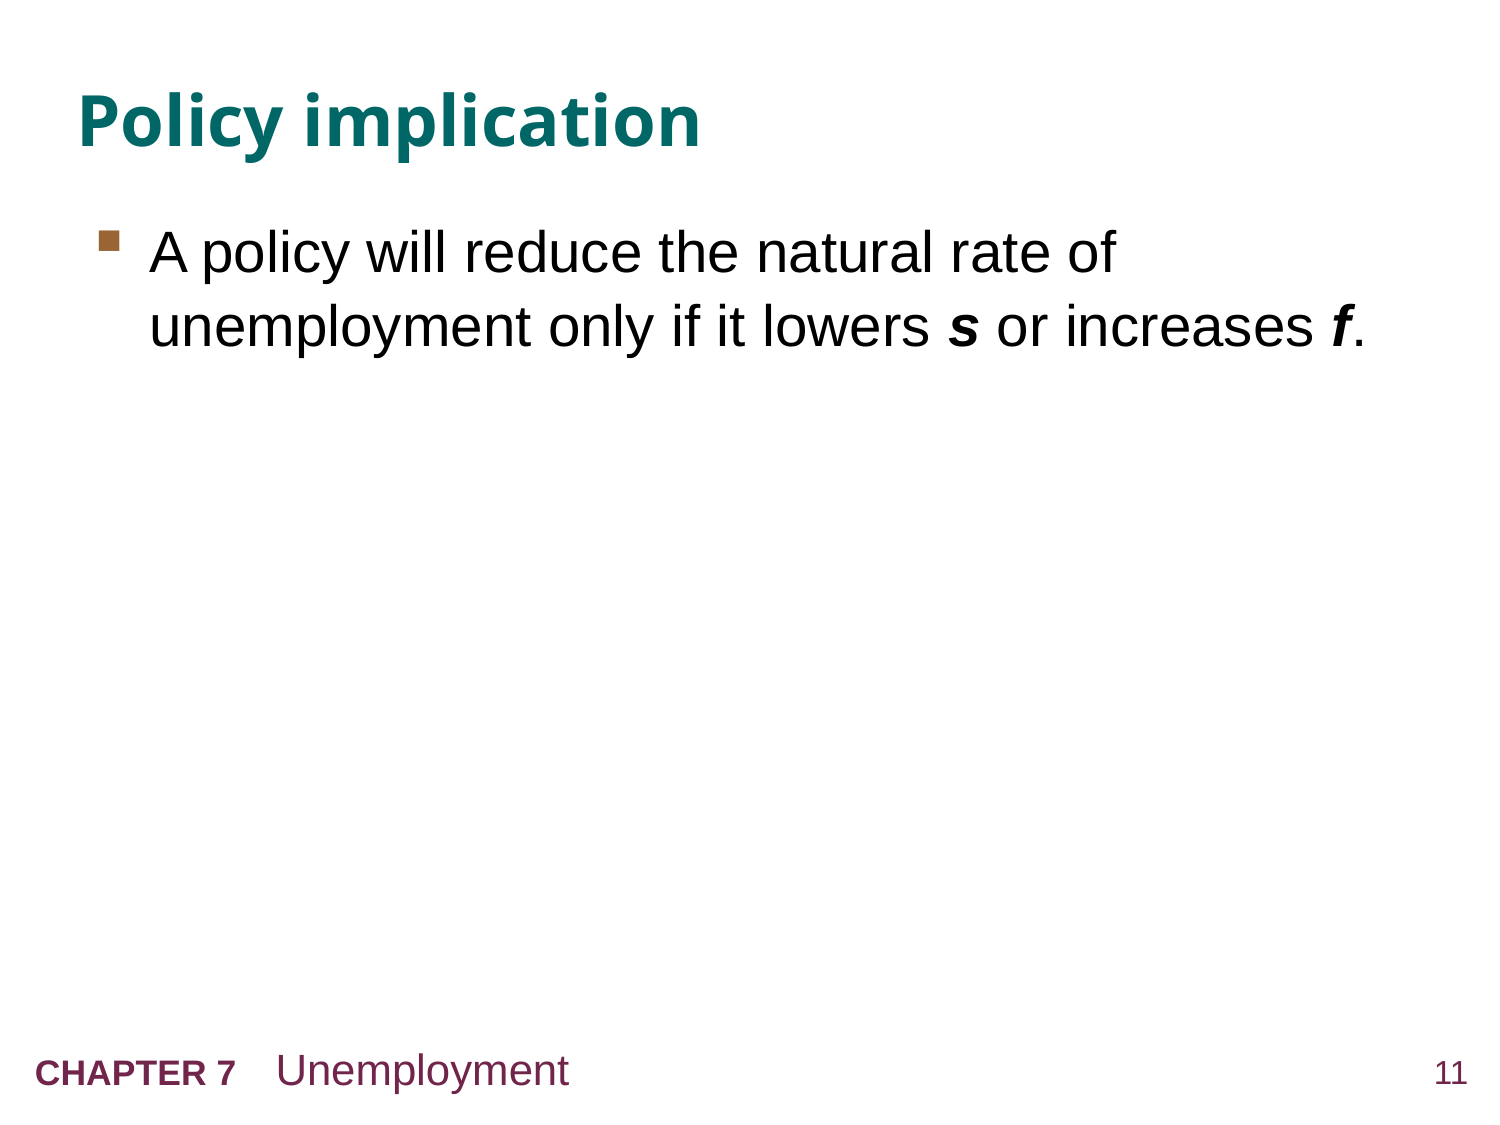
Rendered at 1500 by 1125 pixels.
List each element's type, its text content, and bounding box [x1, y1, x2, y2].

title Policy implication [76, 38, 1430, 193]
list A policy will reduce the natural rate of unemployment only if it lowers s or increases f. [78, 203, 1425, 1005]
